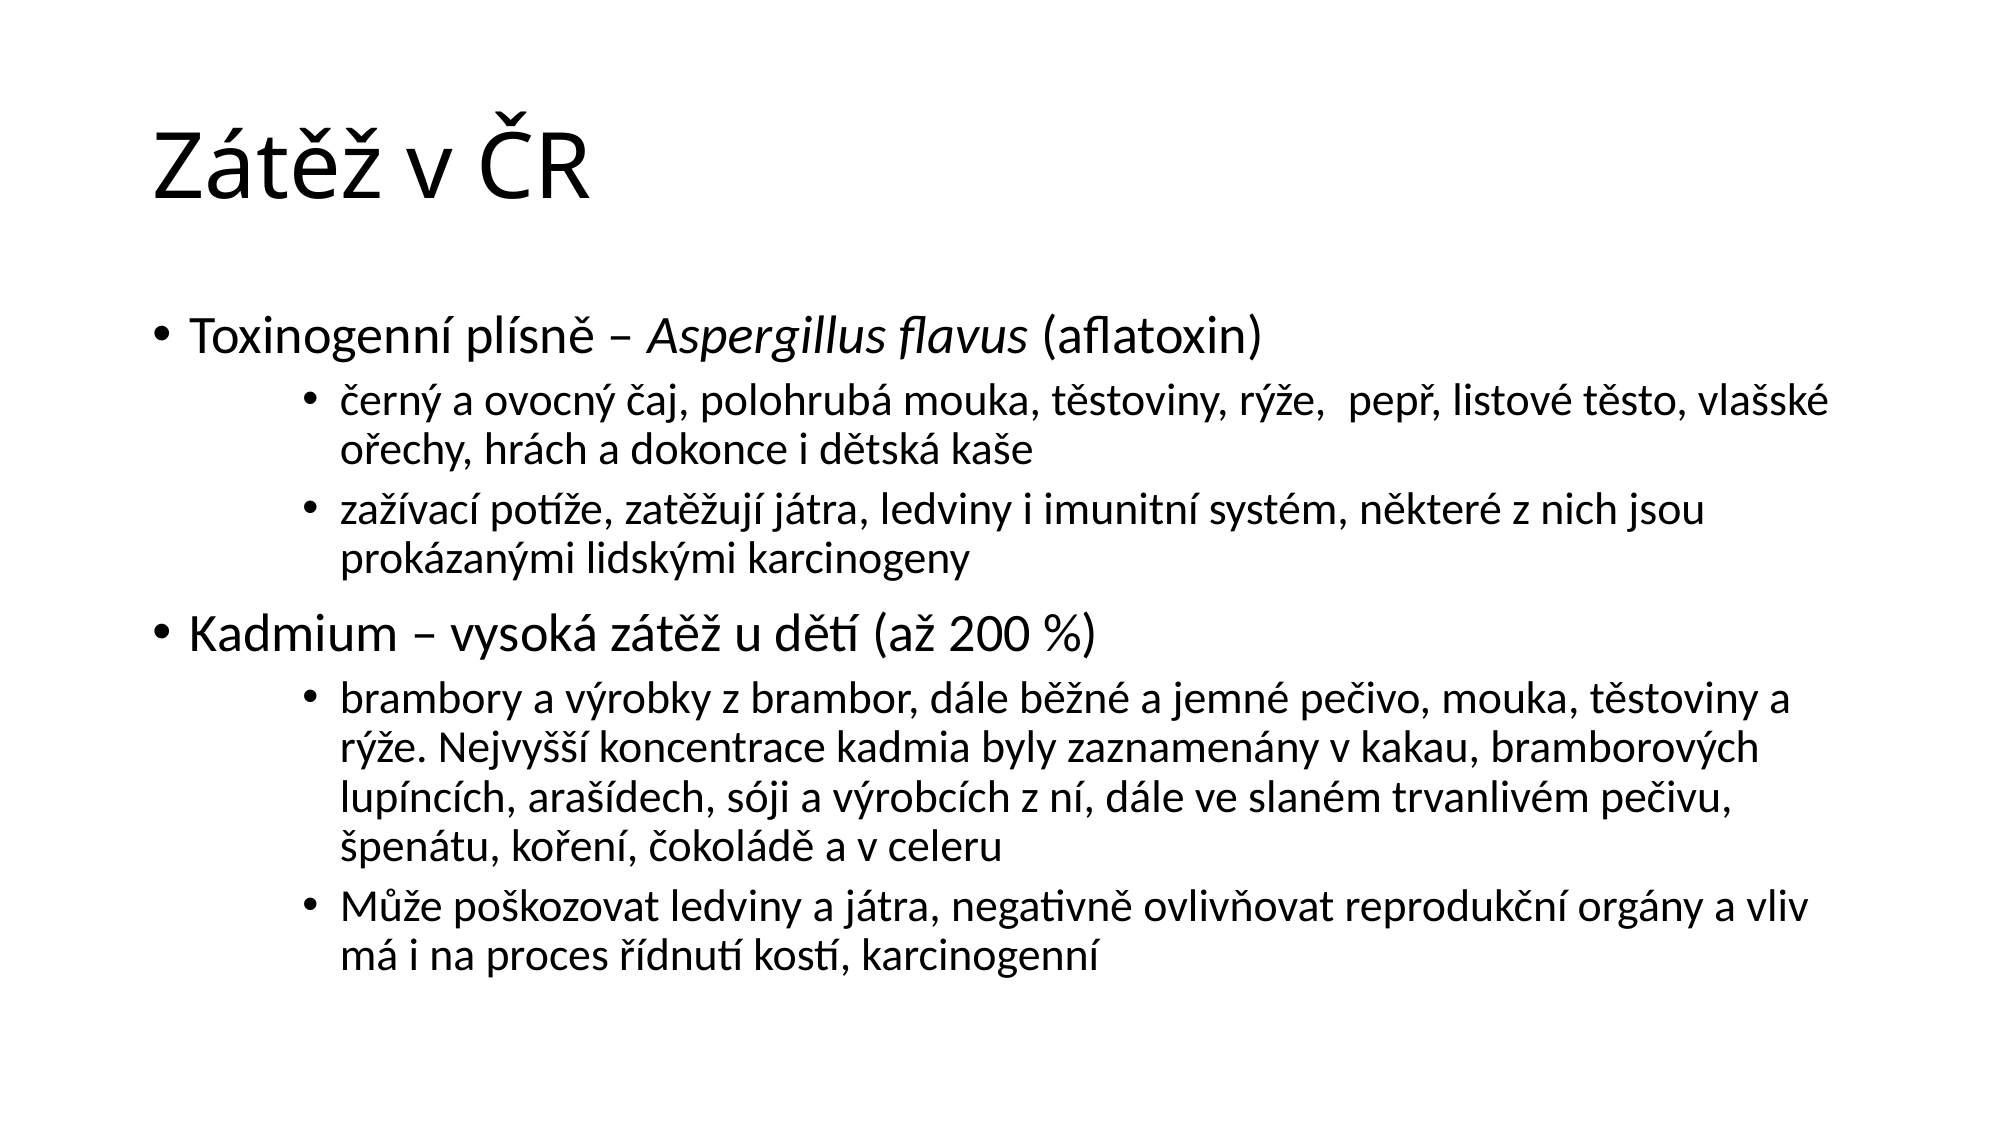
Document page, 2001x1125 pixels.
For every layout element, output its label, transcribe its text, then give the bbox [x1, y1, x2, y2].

title Zátěž v ČR [137, 59, 1863, 278]
list Toxinogenní plísně – Aspergillus flavus (aflatoxin) černý a ovocný čaj, polohrubá mouka, těstoviny, rýže, pepř, listové těsto, vlašské ořechy, hrách a dokonce i dětská kaše zažívací potíže, zatěžují játra, ledviny i imunitní systém, některé z nich jsou prokázanými lidskými karcinogeny Kadmium – vysoká zátěž u dětí (až 200 %) brambory a výrobky z brambor, dále běžné a jemné pečivo, mouka, těstoviny a rýže. Nejvyšší koncentrace kadmia byly zaznamenány v kakau, bramborových lupíncích, arašídech, sóji a výrobcích z ní, dále ve slaném trvanlivém pečivu, špenátu, koření, čokoládě a v celeru Může poškozovat ledviny a játra, negativně ovlivňovat reprodukční orgány a vliv má i na proces řídnutí kostí, karcinogenní [137, 299, 1863, 1014]
